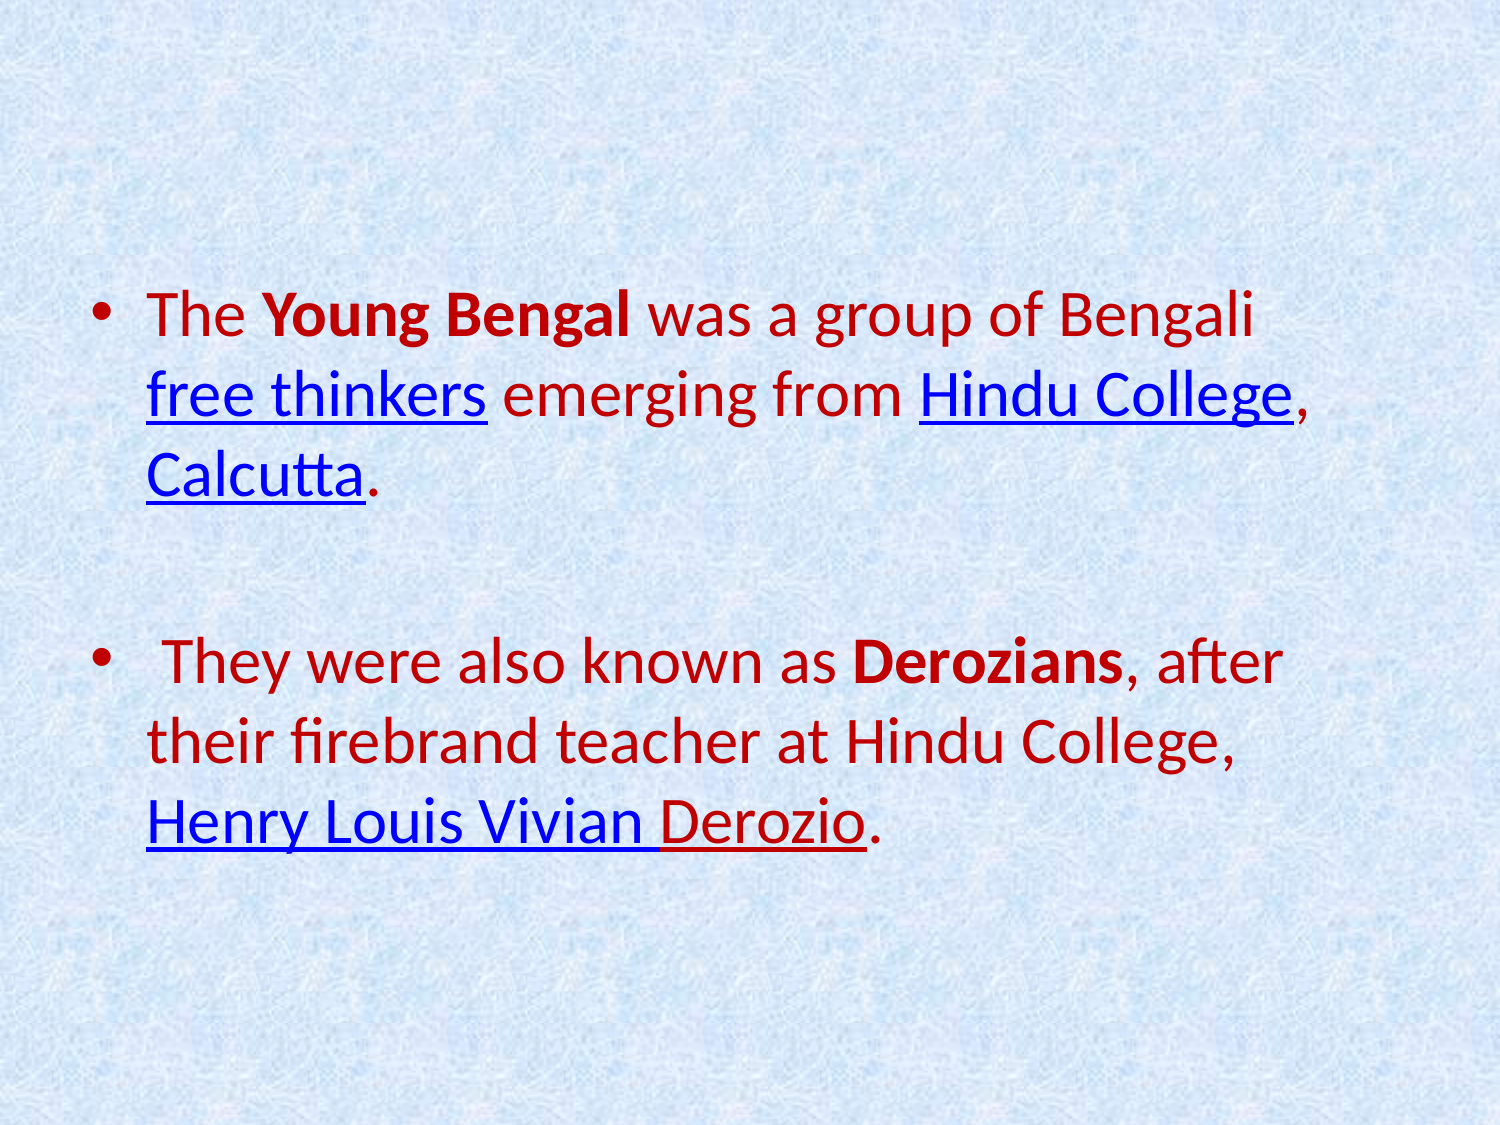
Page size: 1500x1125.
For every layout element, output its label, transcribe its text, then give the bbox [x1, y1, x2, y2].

picture [0, 0, 1500, 1125]
list The Young Bengal was a group of Bengali free thinkers emerging from Hindu College, Calcutta. They were also known as Derozians, after their firebrand teacher at Hindu College, Henry Louis Vivian Derozio. [75, 262, 1425, 1005]
